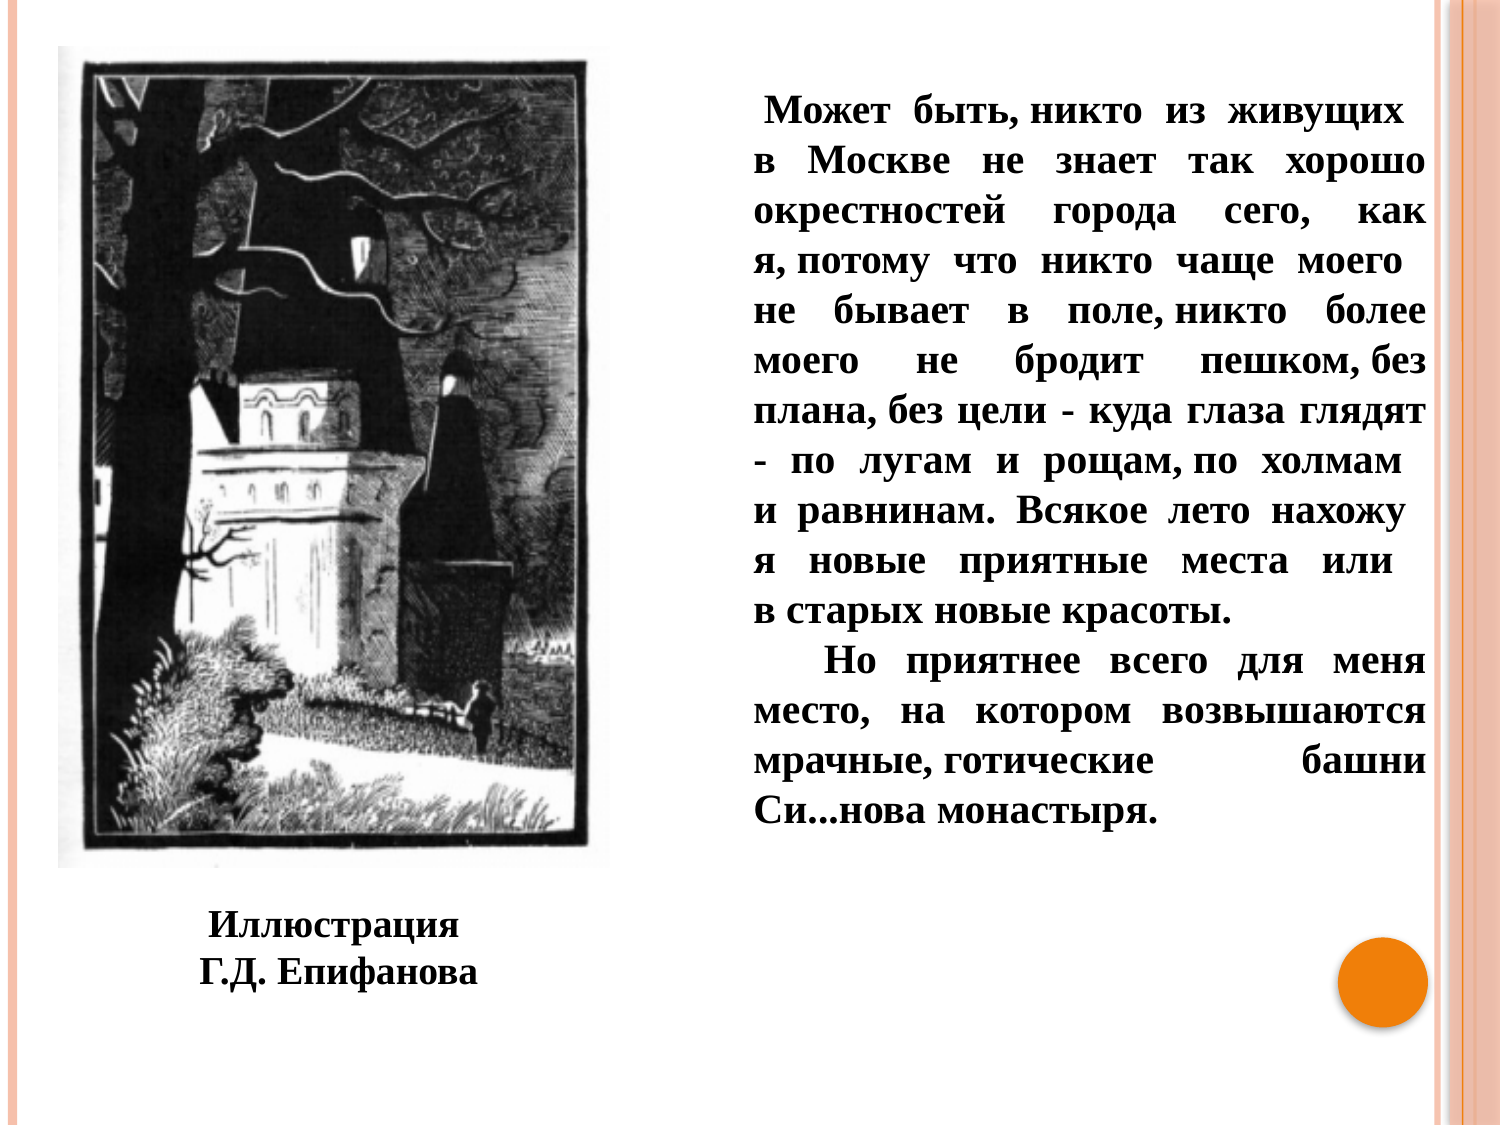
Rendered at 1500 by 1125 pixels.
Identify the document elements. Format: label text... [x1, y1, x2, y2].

text_box Иллюстрация Г.Д. Епифанова [82, 890, 586, 1001]
text_box Может быть, никто из живущих в Москве не знает так хорошо окрестностей города сего, как я, потому что никто чаще моего не бывает в поле, никто более моего не бродит пешком, без плана, без цели - куда глаза глядят - по лугам и рощам, по холмам и равнинам. Всякое лето нахожу я новые приятные места или в старых новые красоты. Но приятнее всего для меня место, на котором возвышаются мрачные, готические башни Си...нова монастыря. [738, 73, 1442, 840]
picture [58, 46, 610, 868]
